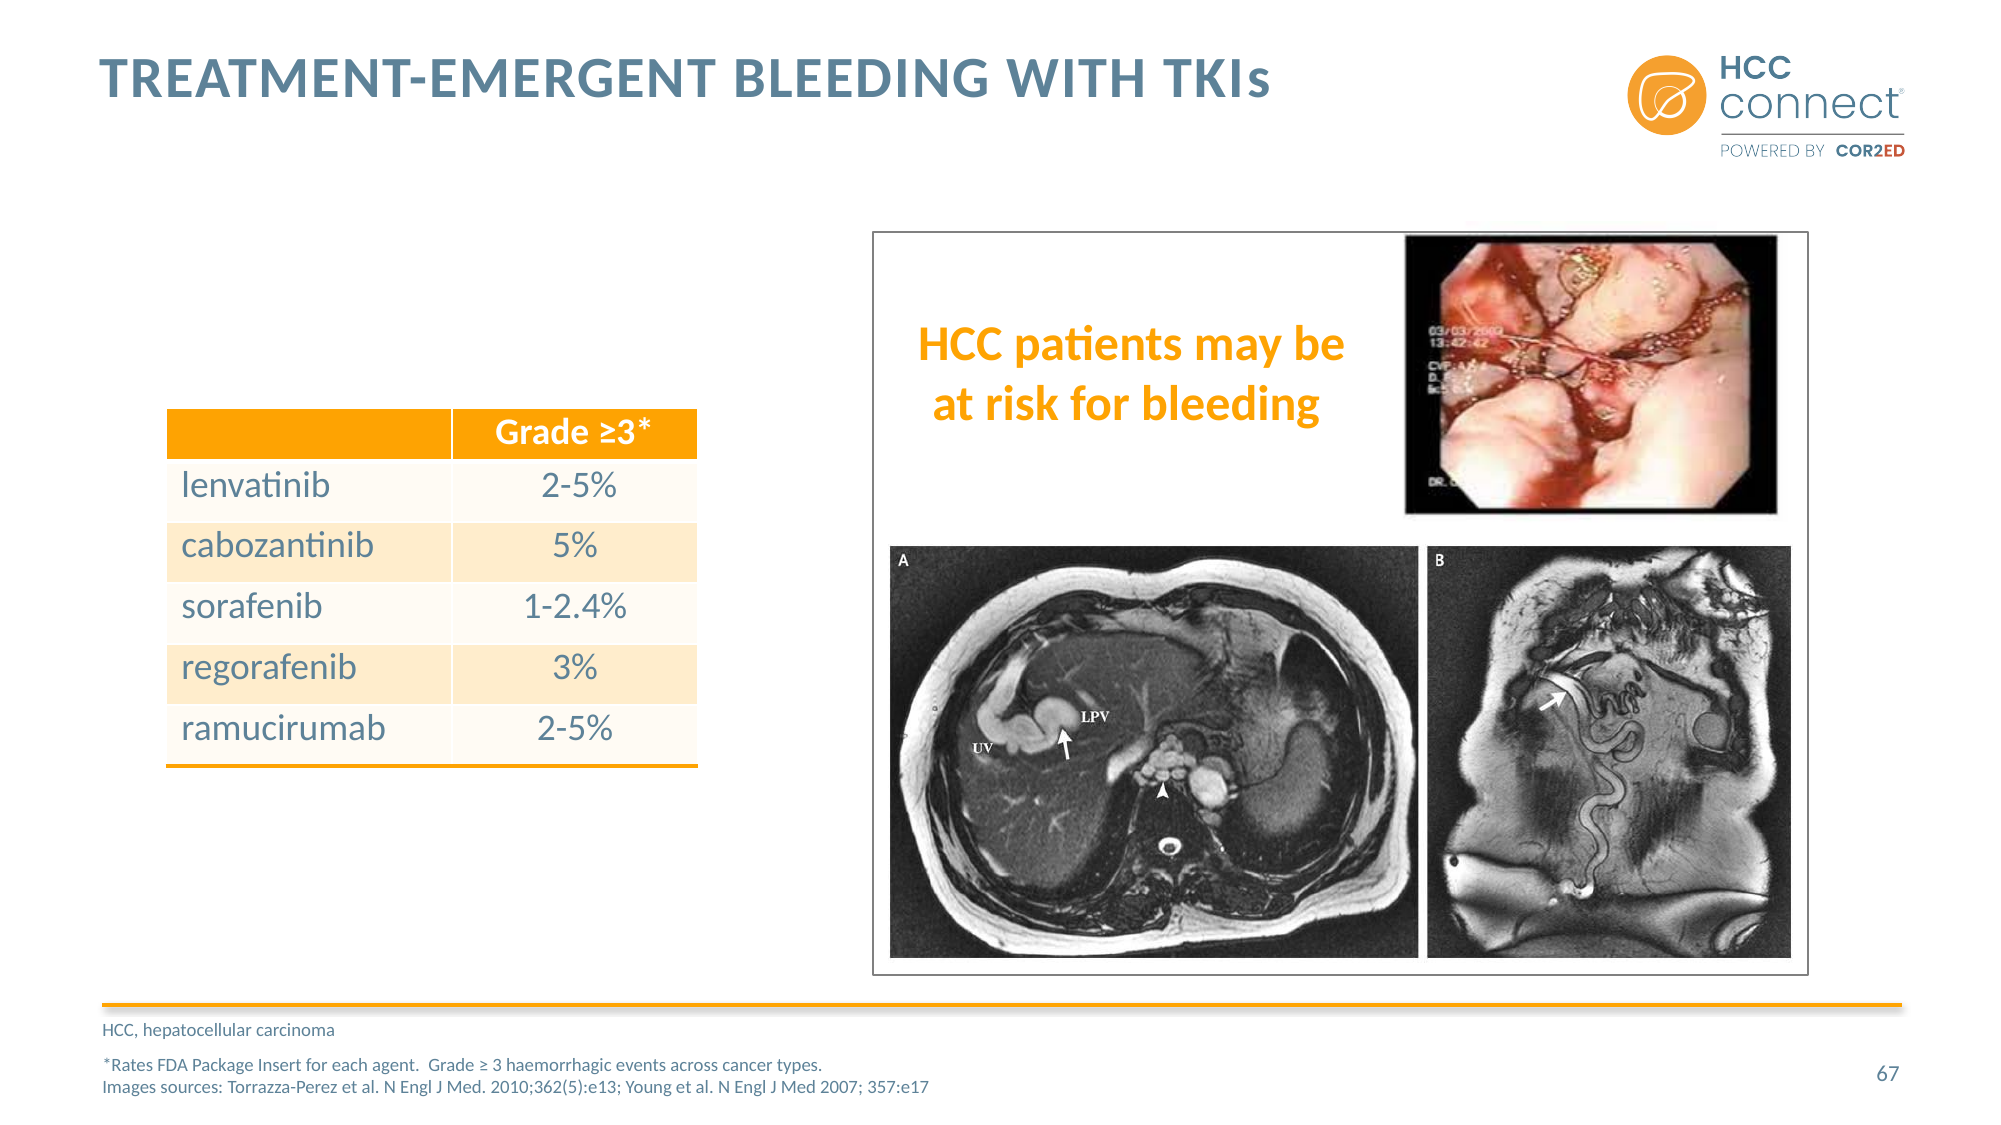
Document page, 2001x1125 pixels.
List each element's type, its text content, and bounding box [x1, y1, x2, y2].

table_cell lenvatinib [167, 464, 451, 521]
table_cell 2-5% [453, 706, 697, 764]
table_cell 1-2.4% [453, 584, 697, 643]
table_header [167, 409, 451, 459]
table_header Grade ≥3* [453, 409, 697, 459]
title Treatment-Emergent Bleeding with TKIs [100, 39, 1928, 220]
picture [872, 220, 1809, 975]
table_cell 2-5% [453, 464, 697, 521]
text_box HCC, hepatocellular carcinoma *Rates FDA Package Insert for each agent. Grade ≥ 3 haemorrhagic events across cancer types. Images sources: Torrazza-Perez et al. N Engl J Med. 2010;362(5):e13; Young et al. N Engl J Med 2007; 357:e17 [102, 1010, 1772, 1105]
slide_number 67 [1771, 1042, 1900, 1103]
table_cell 3% [453, 645, 697, 704]
text_box [1796, 230, 1810, 530]
text_box [871, 230, 1385, 529]
table_cell regorafenib [167, 645, 451, 704]
table_cell sorafenib [167, 584, 451, 643]
table_cell cabozantinib [167, 523, 451, 582]
table_cell 5% [453, 523, 697, 582]
table_cell ramucirumab [167, 706, 451, 764]
